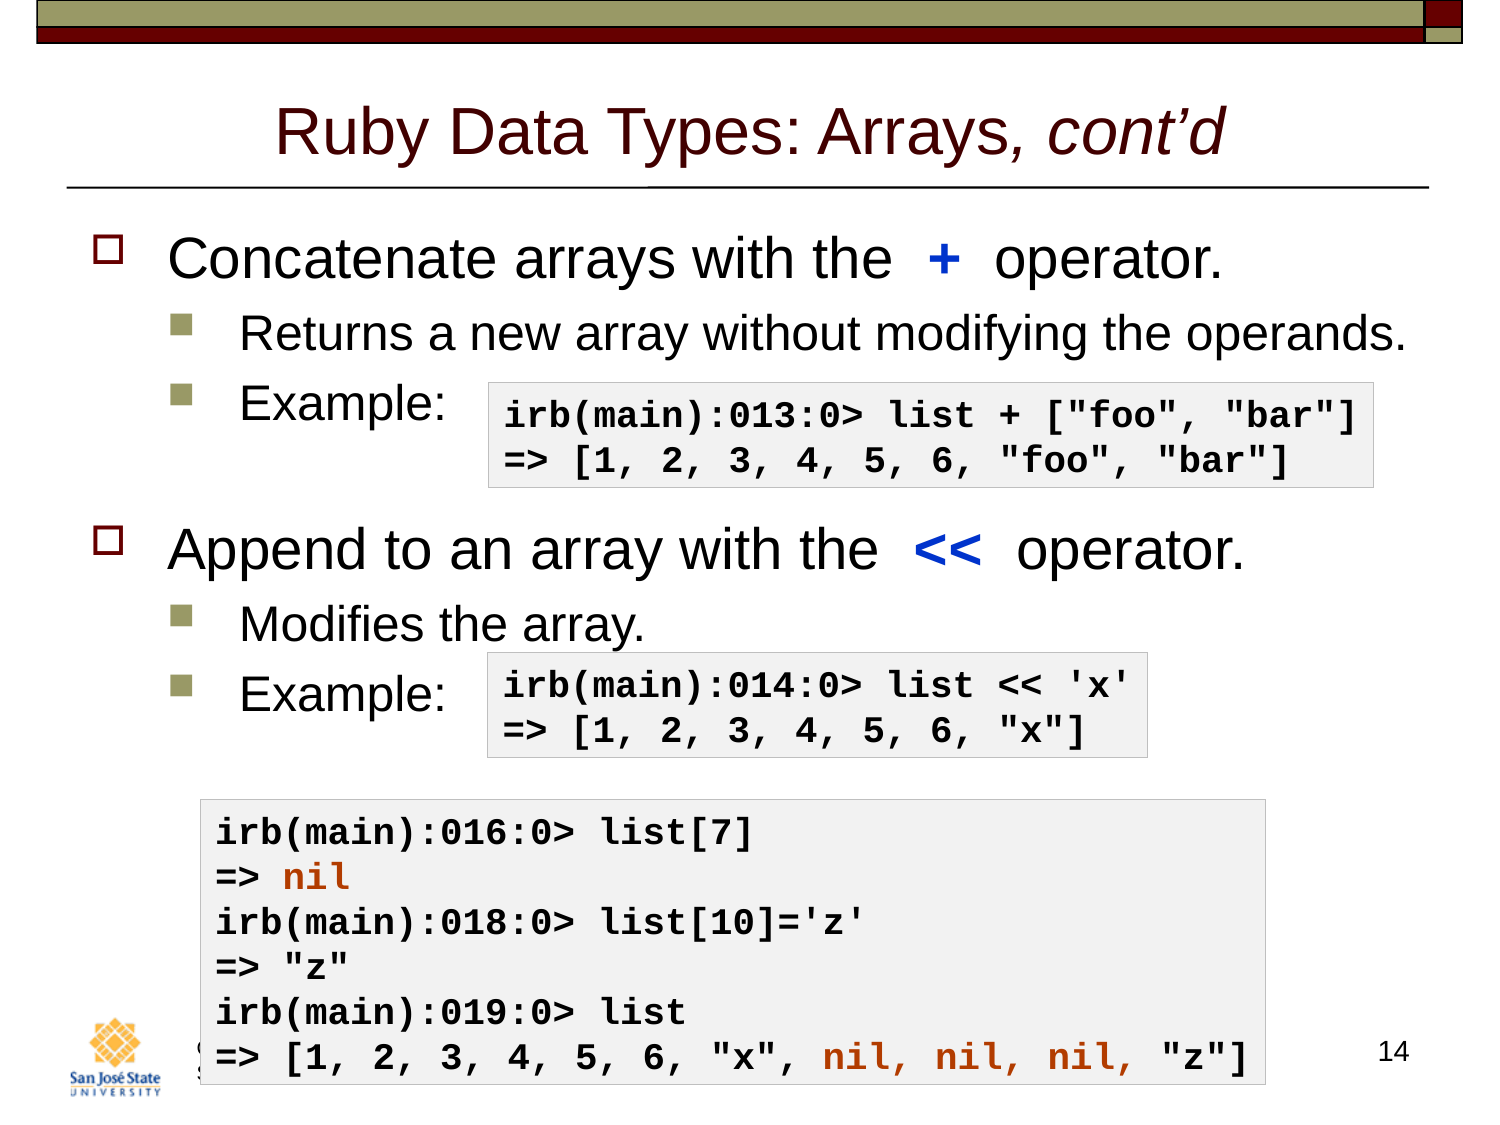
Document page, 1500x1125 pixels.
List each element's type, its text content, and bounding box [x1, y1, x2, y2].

title Ruby Data Types: Arrays, cont’d [75, 67, 1425, 175]
slide_number 14 [1112, 1025, 1425, 1100]
picture [60, 1012, 166, 1112]
text_box irb(main):016:0> list[7] => nil irb(main):018:0> list[10]='z' => "z" irb(main):019:0> list => [1, 2, 3, 4, 5, 6, "x", nil, nil, nil, "z"] [200, 799, 1266, 1085]
text_box irb(main):014:0> list << 'x' => [1, 2, 3, 4, 5, 6, "x"] [487, 652, 1148, 758]
text_box irb(main):013:0> list + ["foo", "bar"] => [1, 2, 3, 4, 5, 6, "foo", "bar"] [488, 382, 1374, 488]
list Concatenate arrays with the + operator. Returns a new array without modifying the operands. Example: Append to an array with the << operator. Modifies the array. Example: [75, 212, 1425, 1006]
